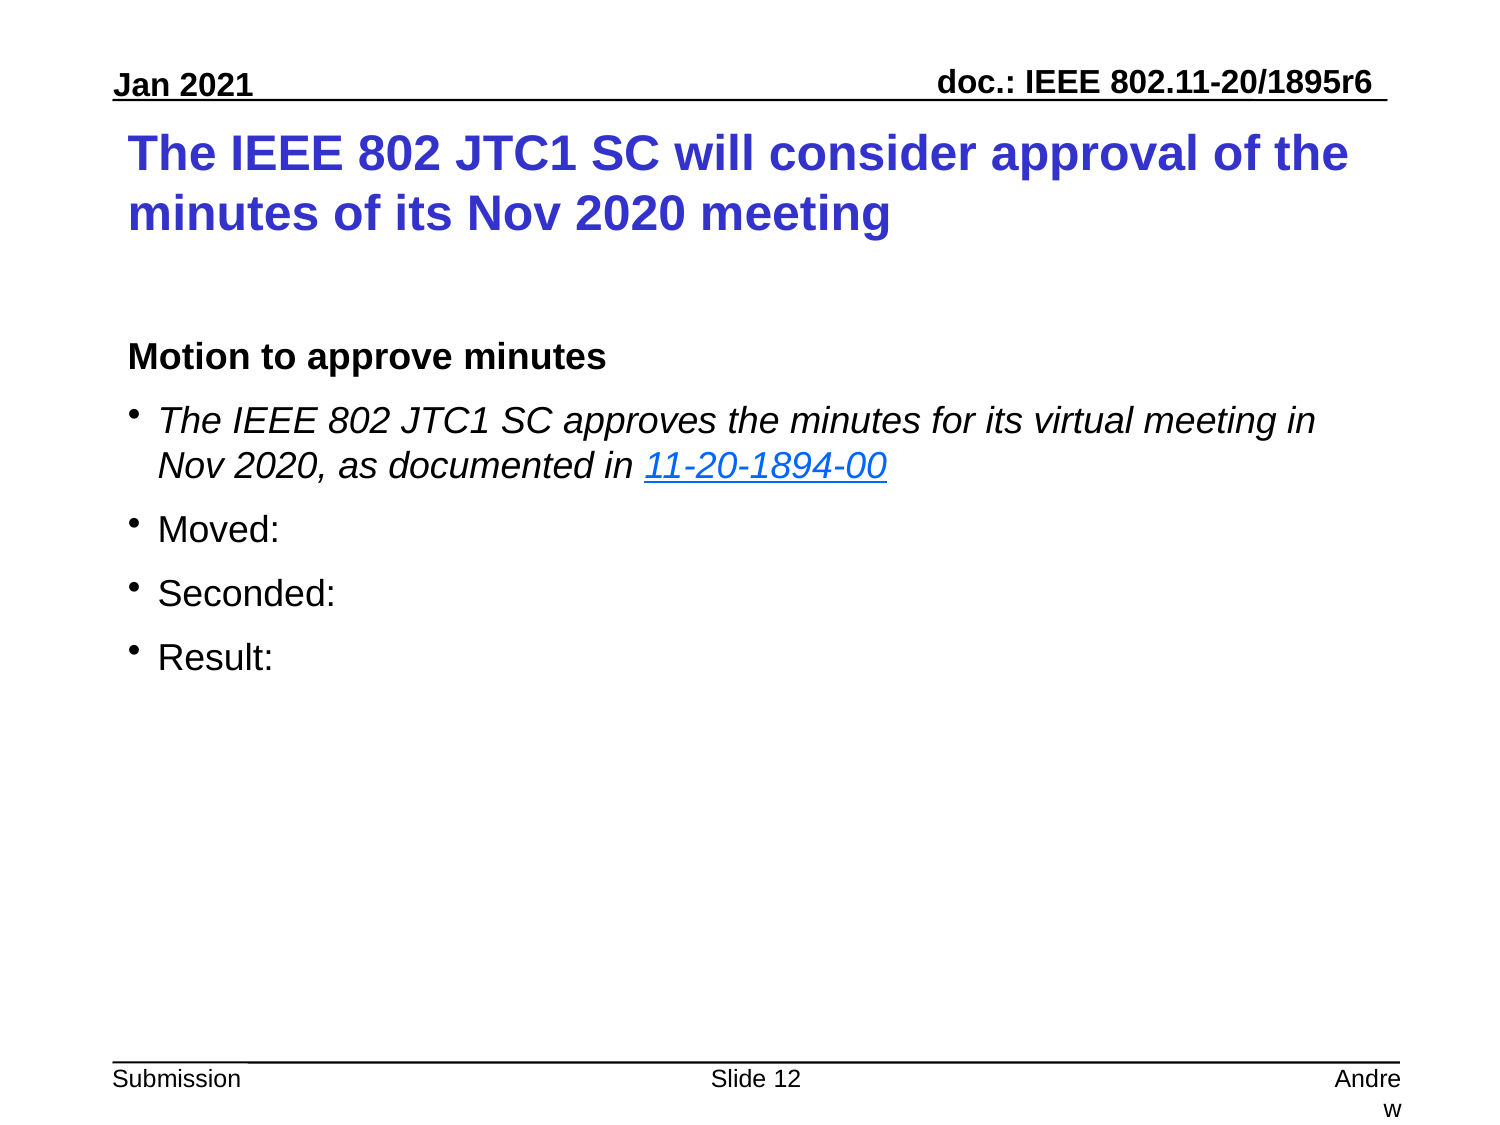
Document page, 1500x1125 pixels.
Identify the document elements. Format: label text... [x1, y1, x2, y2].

slide_number Slide 12 [709, 1061, 803, 1093]
list Motion to approve minutes The IEEE 802 JTC1 SC approves the minutes for its virtual meeting in Nov 2020, as documented in 11-20-1894-00 Moved: Seconded: Result: [112, 324, 1388, 1000]
footer Andrew Myles, Cisco [1320, 1061, 1402, 1093]
title The IEEE 802 JTC1 SC will consider approval of the minutes of its Nov 2020 meeting [112, 112, 1388, 288]
